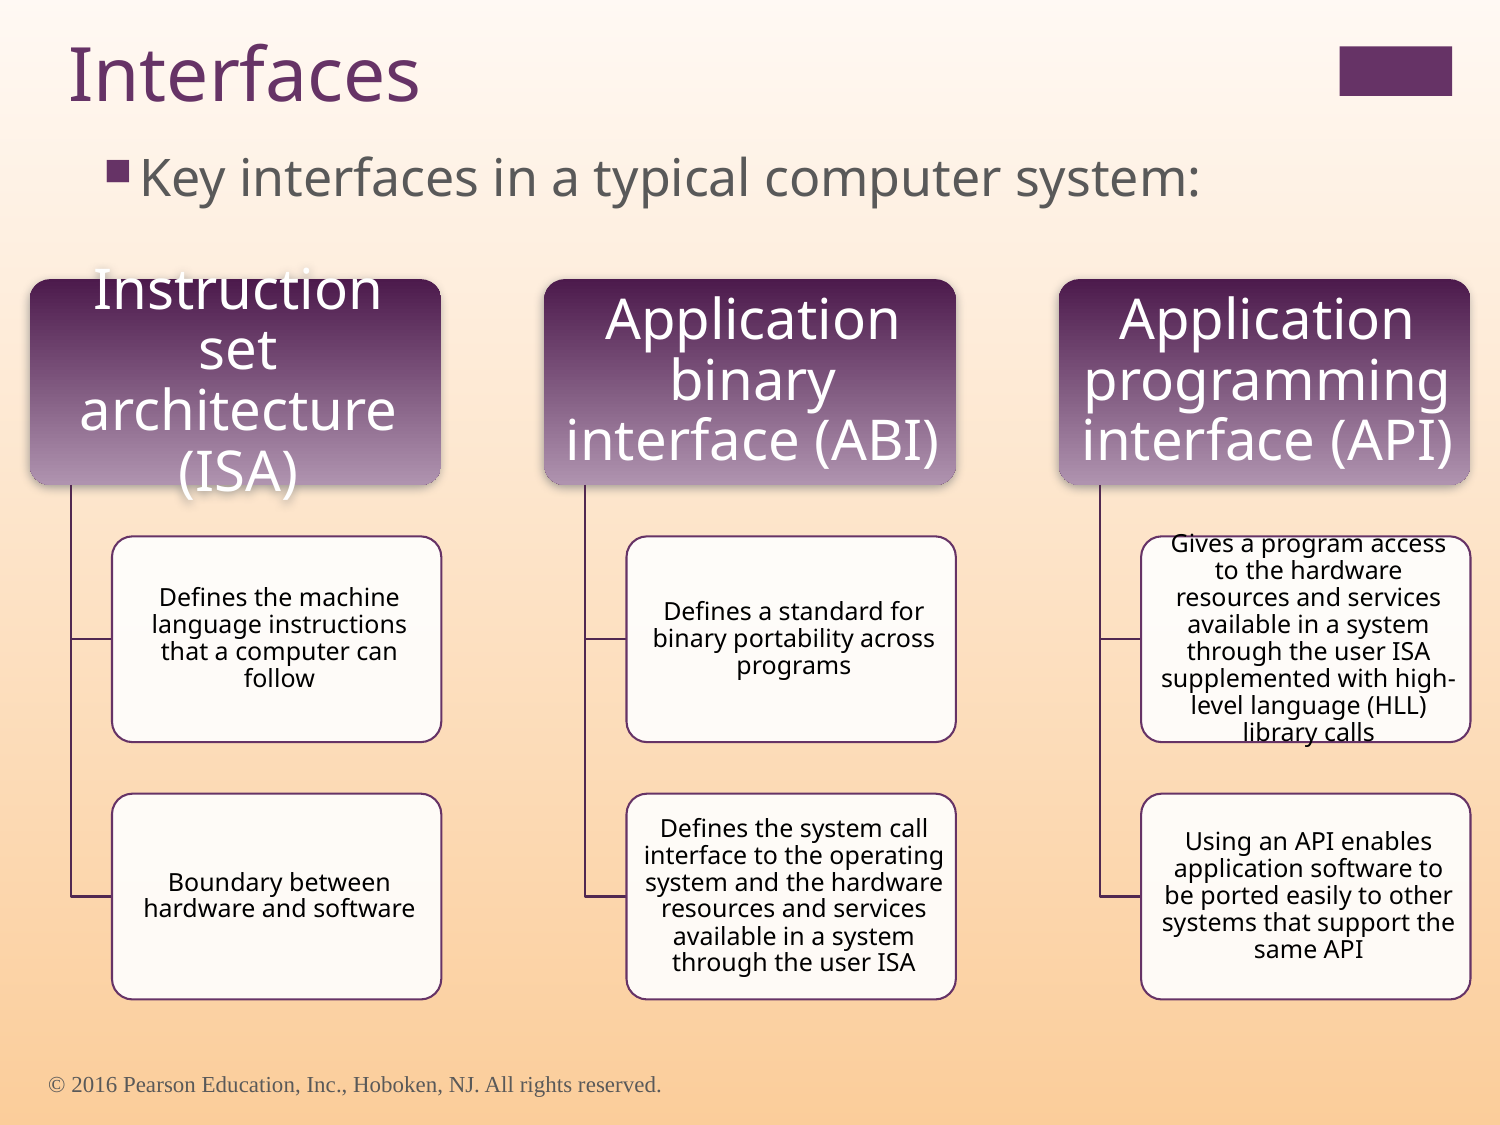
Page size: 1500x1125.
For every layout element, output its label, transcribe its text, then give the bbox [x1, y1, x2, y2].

list Key interfaces in a typical computer system: [88, 137, 1329, 240]
footer © 2016 Pearson Education, Inc., Hoboken, NJ. All rights reserved. [33, 1053, 1038, 1114]
title Interfaces [53, 19, 1293, 183]
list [28, 243, 1472, 1036]
